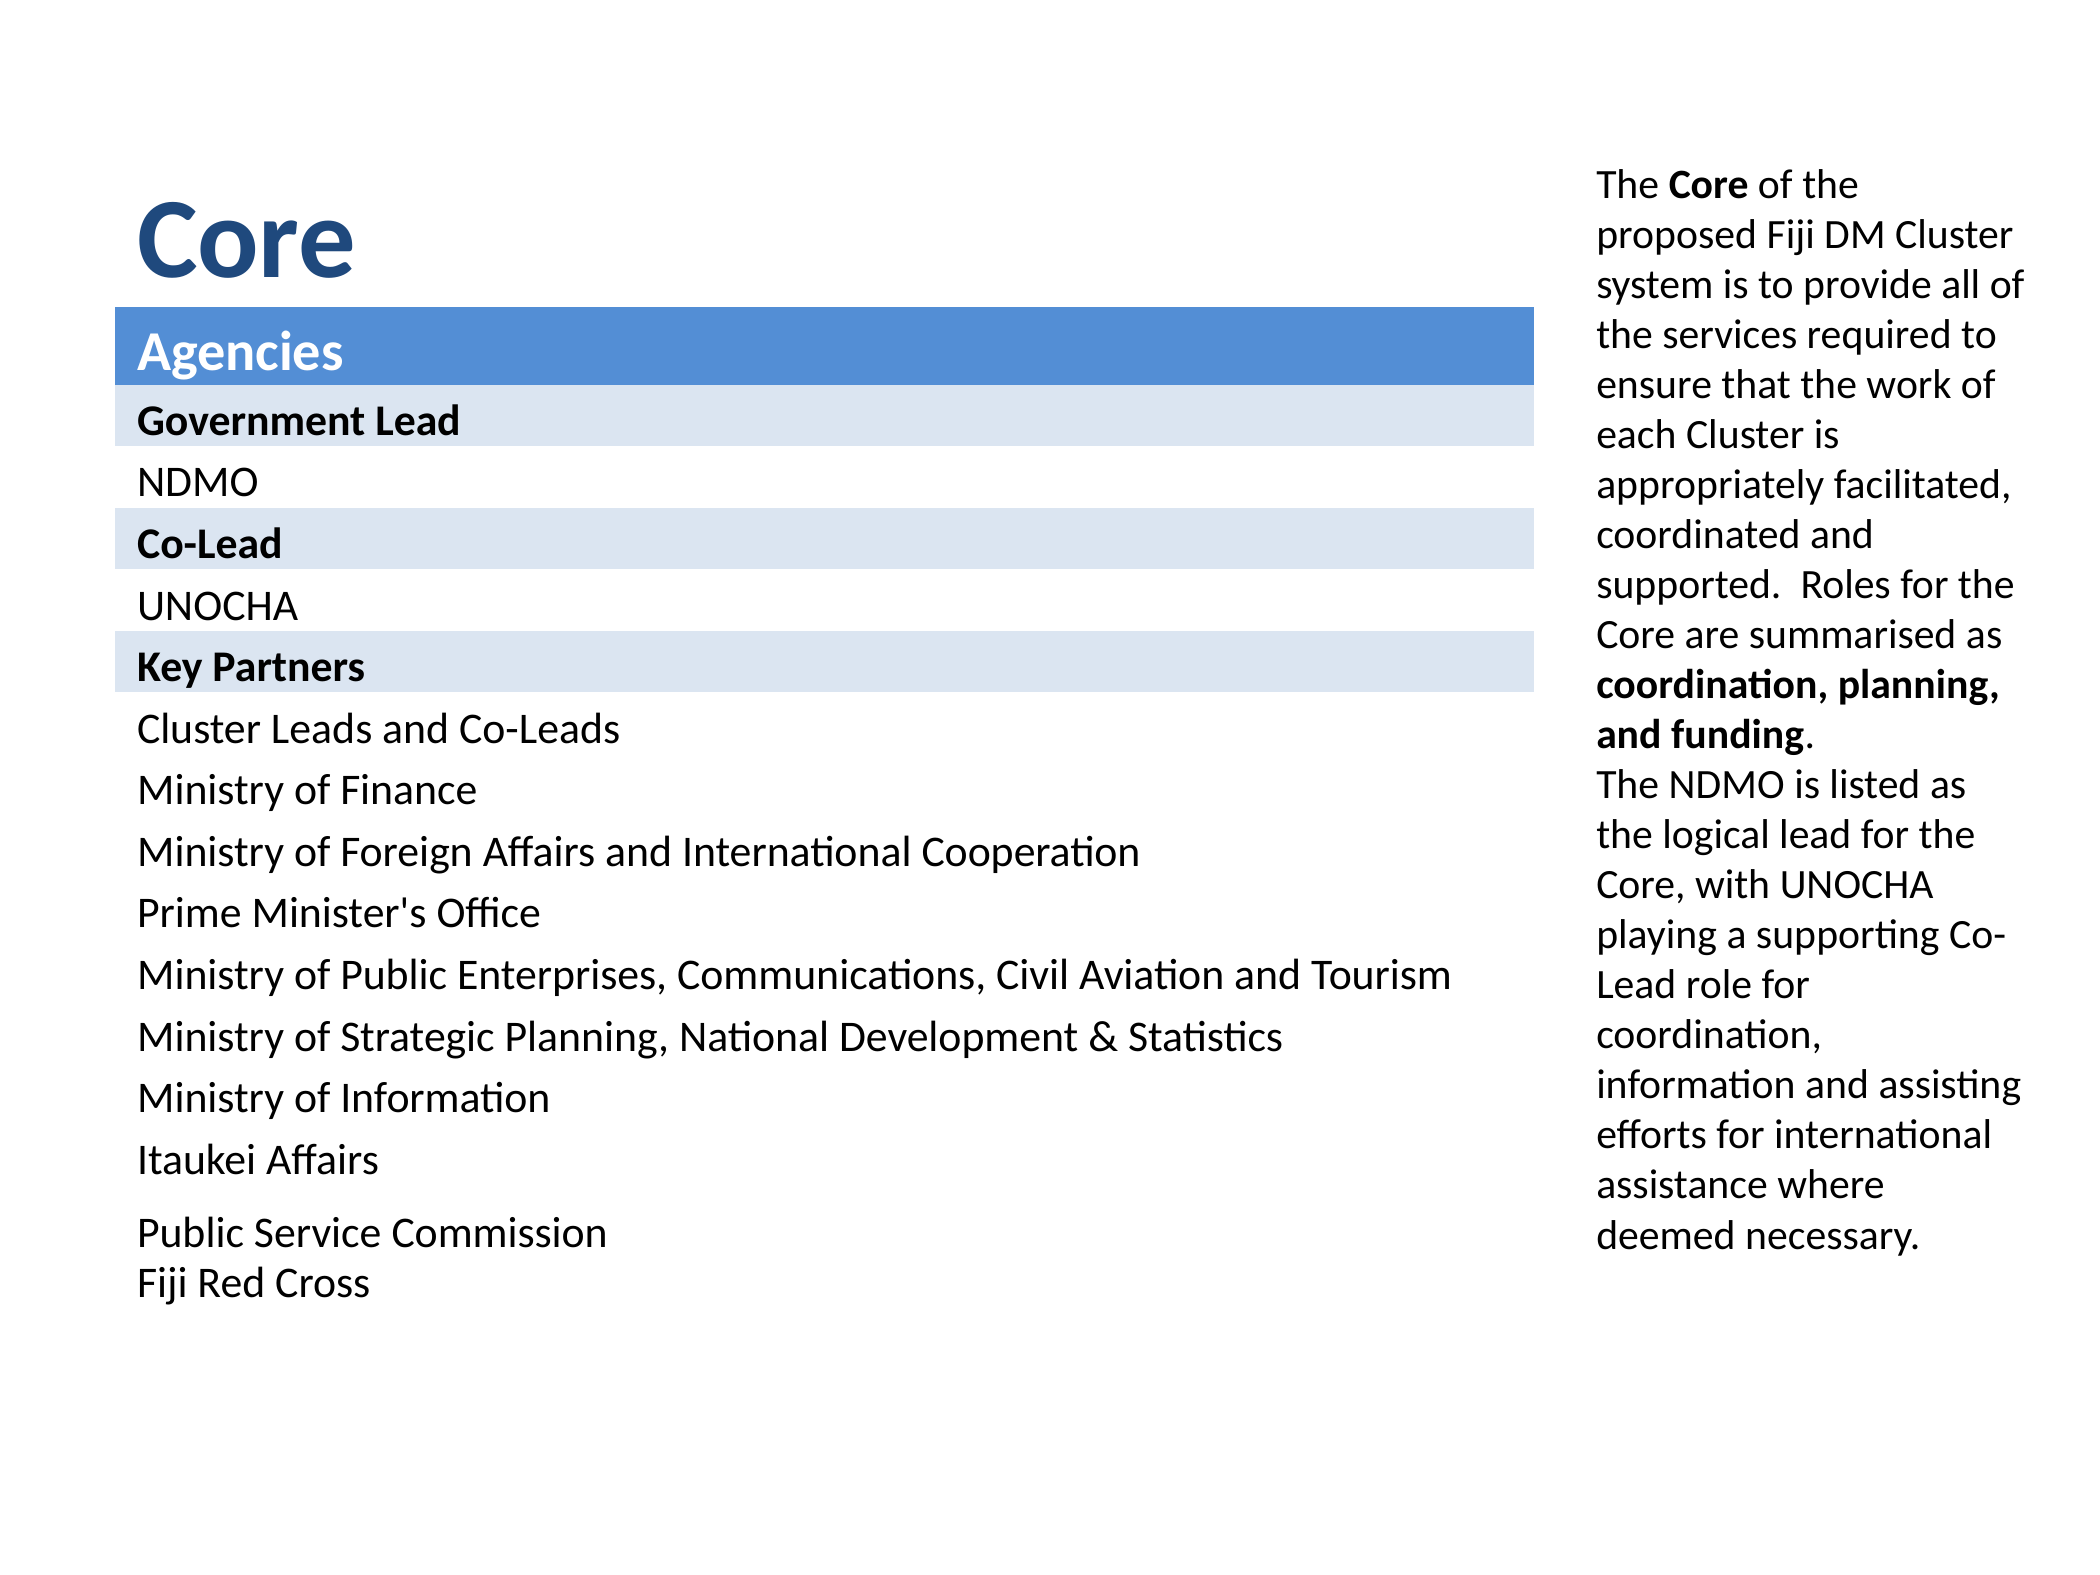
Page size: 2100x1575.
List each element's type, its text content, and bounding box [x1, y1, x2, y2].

table_cell Ministry of Foreign Affairs and International Cooperation [115, 816, 1534, 877]
table_cell UNOCHA [115, 569, 1534, 631]
table_cell NDMO [115, 446, 1534, 508]
table_cell Prime Minister's Office [115, 877, 1534, 939]
table_cell Co-Lead [115, 508, 1534, 569]
table_cell Ministry of Finance [115, 754, 1534, 816]
text_box The Core of the proposed Fiji DM Cluster system is to provide all of the services required to ensure that the work of each Cluster is appropriately facilitated, coordinated and supported. Roles for the Core are summarised as coordination, planning, and funding. The NDMO is listed as the logical lead for the Core, with UNOCHA playing a supporting Co-Lead role for coordination, information and assisting efforts for international assistance where deemed necessary. [1581, 149, 2043, 1265]
table_cell Agencies [115, 307, 1534, 385]
table_cell Government Lead [115, 385, 1534, 446]
table_cell Cluster Leads and Co-Leads [115, 692, 1534, 754]
table_cell Ministry of Information [115, 1062, 1534, 1124]
table_header Core [115, 150, 1534, 307]
table_cell Public Service Commission Fiji Red Cross [115, 1185, 1534, 1308]
table_cell Itaukei Affairs [115, 1124, 1534, 1185]
table_cell Key Partners [115, 631, 1534, 692]
table_cell Ministry of Strategic Planning, National Development & Statistics [115, 1000, 1534, 1062]
table_cell Ministry of Public Enterprises, Communications, Civil Aviation and Tourism [115, 939, 1534, 1000]
